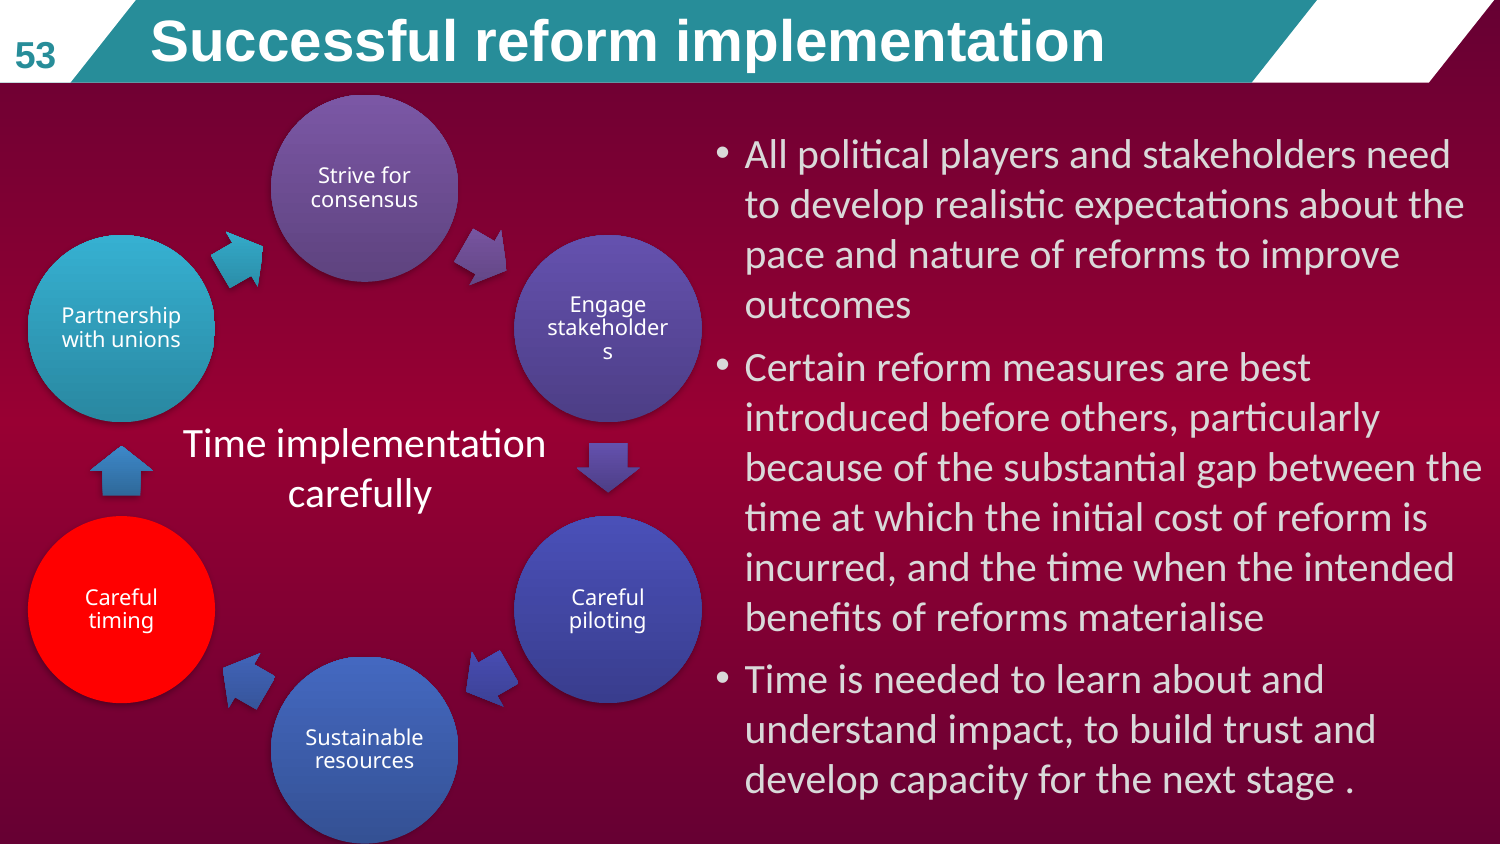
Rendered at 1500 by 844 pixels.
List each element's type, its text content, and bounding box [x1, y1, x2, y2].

list All political players and stakeholders need to develop realistic expectations about the pace and nature of reforms to improve outcomes Certain reform measures are best introduced before others, particularly because of the substantial gap between the time at which the initial cost of reform is incurred, and the time when the intended benefits of reforms materialise Time is needed to learn about and understand impact, to build trust and develop capacity for the next stage . [757, 119, 1500, 832]
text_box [0, 94, 752, 844]
title Successful reform implementation [135, 0, 1211, 77]
slide_number 53 [0, 23, 77, 69]
